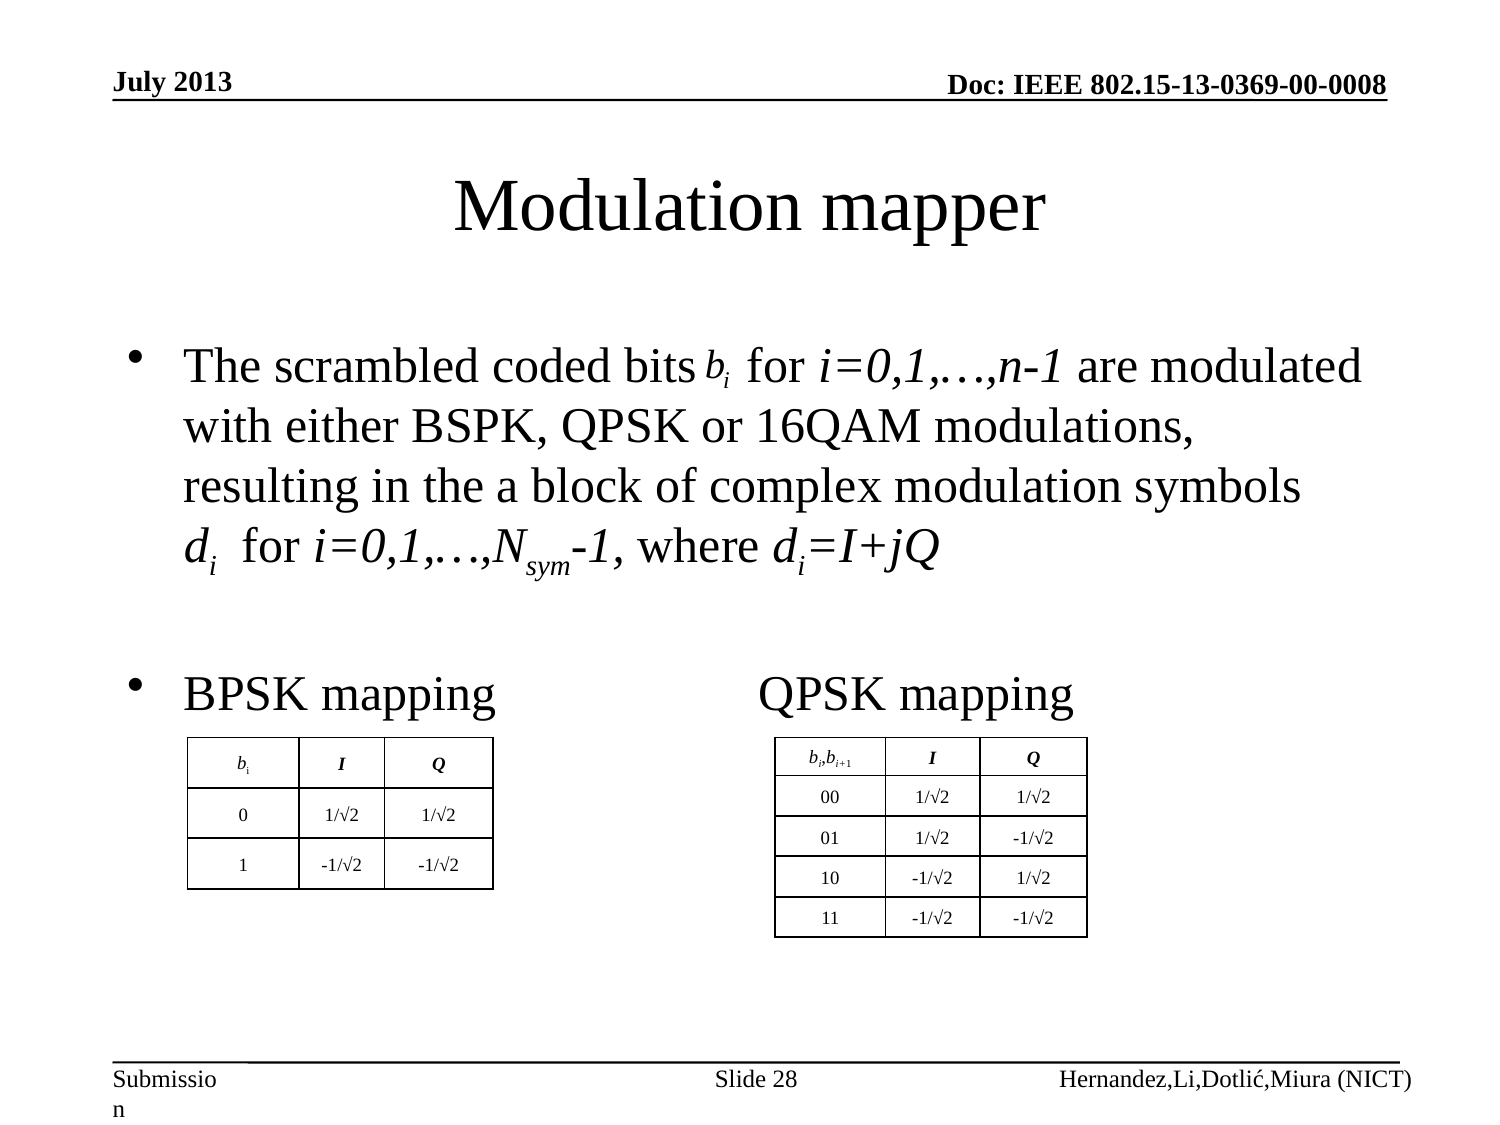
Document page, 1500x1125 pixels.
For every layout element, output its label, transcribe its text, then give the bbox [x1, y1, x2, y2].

table_cell -1/√2 [981, 898, 1086, 936]
table_cell 1/√2 [300, 789, 384, 837]
table_header Q [981, 738, 1086, 775]
table_header I [886, 738, 979, 775]
table_cell -1/√2 [886, 857, 979, 896]
table_cell 1/√2 [981, 776, 1086, 815]
title Modulation mapper [112, 112, 1388, 288]
table_cell 1/√2 [886, 776, 979, 815]
footer Hernandez,Li,Dotlić,Miura (NICT) [899, 1061, 1413, 1093]
table_cell -1/√2 [300, 839, 384, 888]
table_header bi [188, 738, 298, 787]
table_cell 01 [776, 817, 885, 855]
table_cell -1/√2 [886, 898, 979, 936]
table_cell -1/√2 [981, 817, 1086, 855]
table_cell 1/√2 [886, 817, 979, 855]
table_cell 00 [776, 776, 885, 815]
table_header bi,bi+1 [776, 738, 885, 775]
table_cell 0 [188, 789, 298, 837]
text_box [699, 337, 738, 400]
table_cell -1/√2 [385, 839, 492, 888]
table_cell 10 [776, 857, 885, 896]
table_header I [300, 738, 384, 787]
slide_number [112, 61, 376, 98]
table_cell 1/√2 [385, 789, 492, 837]
table_cell 11 [776, 898, 885, 936]
table_cell 1 [188, 839, 298, 888]
table_cell 1/√2 [981, 857, 1086, 896]
table_header Q [385, 738, 492, 787]
list The scrambled coded bits for i=0,1,…,n-1 are modulated with either BSPK, QPSK or 16QAM modulations, resulting in the a block of complex modulation symbols di for i=0,1,…,Nsym-1, where di=I+jQ BPSK mapping QPSK mapping [112, 324, 1388, 1001]
slide_number Slide 28 [711, 1061, 801, 1093]
